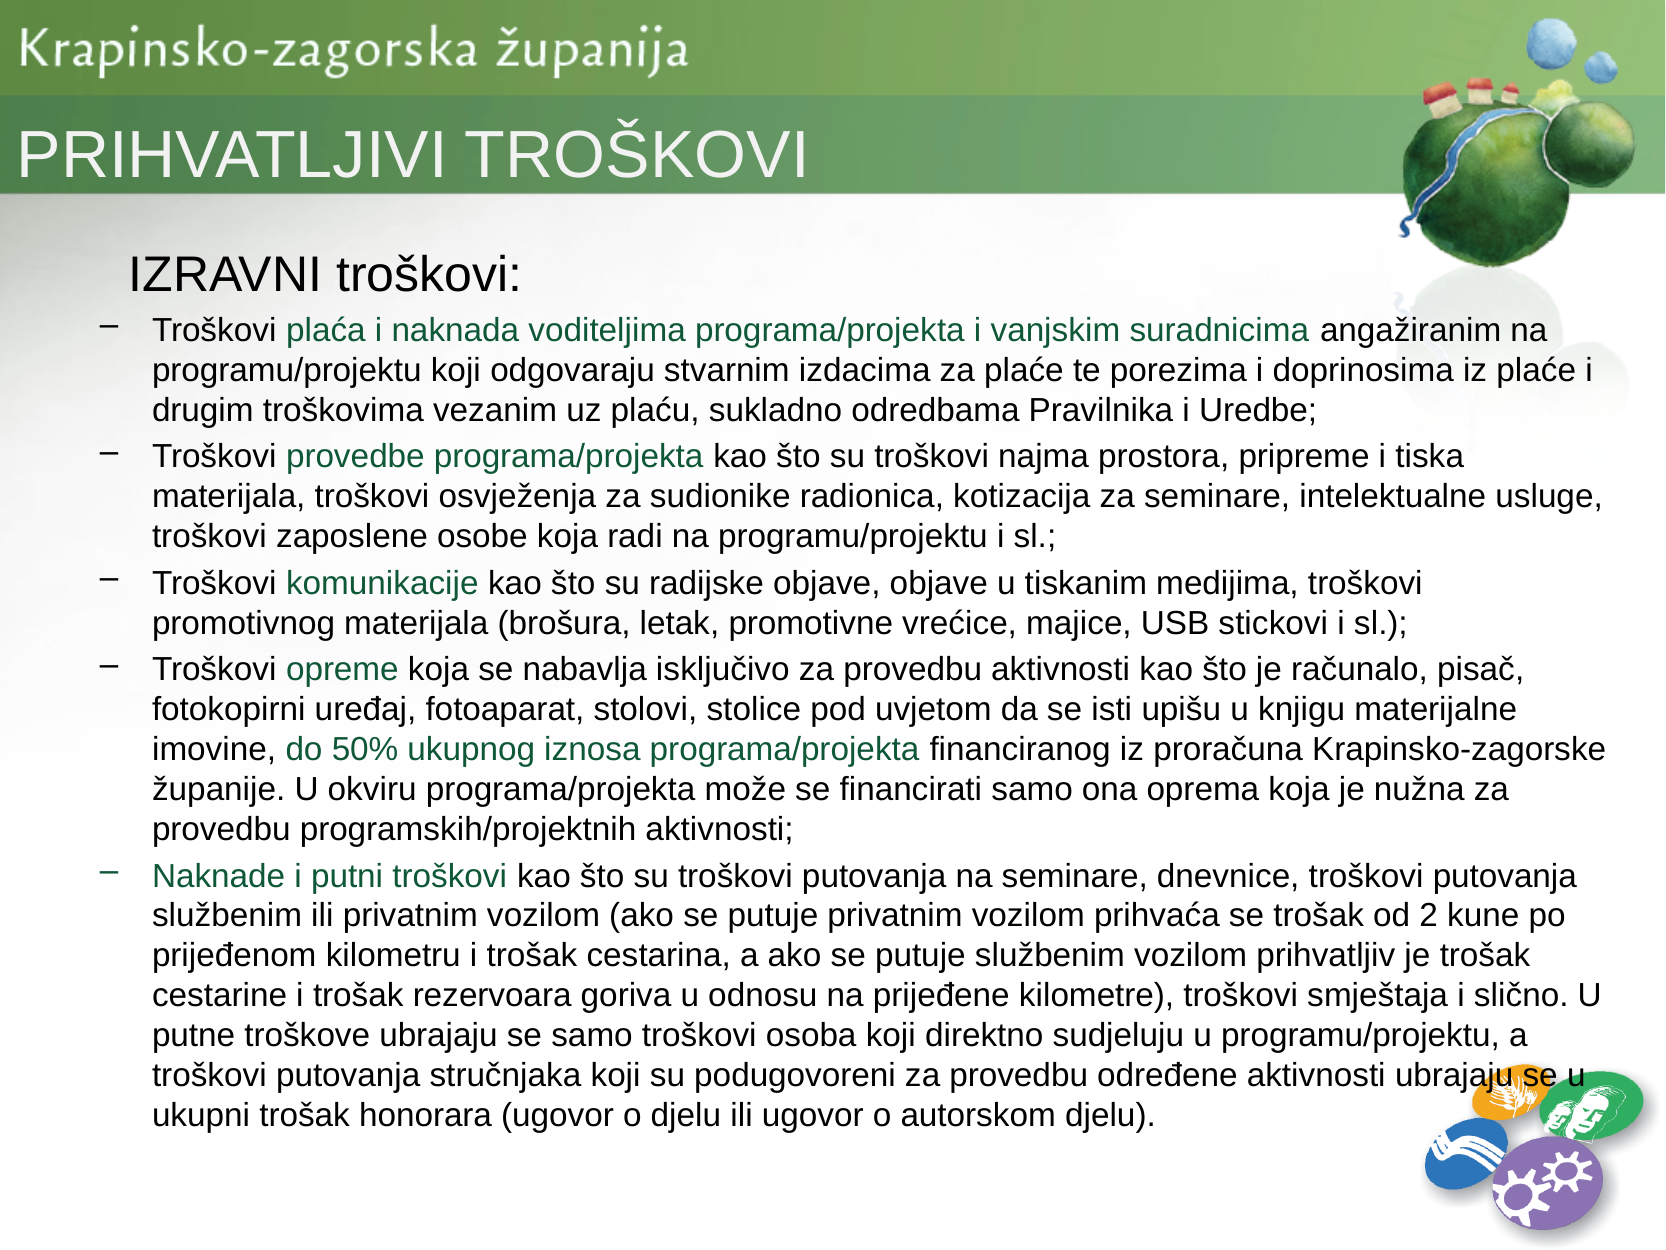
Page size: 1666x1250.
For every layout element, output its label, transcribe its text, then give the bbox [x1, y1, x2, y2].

list PRIHVATLJIVI TROŠKOVI IZRAVNI troškovi: Troškovi plaća i naknada voditeljima programa/projekta i vanjskim suradnicima angažiranim na programu/projektu koji odgovaraju stvarnim izdacima za plaće te porezima i doprinosima iz plaće i drugim troškovima vezanim uz plaću, sukladno odredbama Pravilnika i Uredbe; Troškovi provedbe programa/projekta kao što su troškovi najma prostora, pripreme i tiska materijala, troškovi osvježenja za sudionike radionica, kotizacija za seminare, intelektualne usluge, troškovi zaposlene osobe koja radi na programu/projektu i sl.; Troškovi komunikacije kao što su radijske objave, objave u tiskanim medijima, troškovi promotivnog materijala (brošura, letak, promotivne vrećice, majice, USB stickovi i sl.); Troškovi opreme koja se nabavlja isključivo za provedbu aktivnosti kao što je računalo, pisač, fotokopirni uređaj, fotoaparat, stolovi, stolice pod uvjetom da se isti upišu u knjigu materijalne imovine, do 50% ukupnog iznosa programa/projekta financiranog iz proračuna Krapinsko-zagorske županije. U okviru programa/projekta može se financirati samo ona oprema koja je nužna za provedbu programskih/projektnih aktivnosti; Naknade i putni troškovi kao što su troškovi putovanja na seminare, dnevnice, troškovi putovanja službenim ili privatnim vozilom (ako se putuje privatnim vozilom prihvaća se trošak od 2 kune po prijeđenom kilometru i trošak cestarina, a ako se putuje službenim vozilom prihvatljiv je trošak cestarine i trošak rezervoara goriva u odnosu na prijeđene kilometre), troškovi smještaja i slično. U putne troškove ubrajaju se samo troškovi osoba koji direktno sudjeluju u programu/projektu, a troškovi putovanja stručnjaka koji su podugovoreni za provedbu određene aktivnosti ubrajaju se u ukupni trošak honorara (ugovor o djelu ili ugovor o autorskom djelu). [0, 102, 1632, 1220]
picture [0, 0, 1666, 1250]
